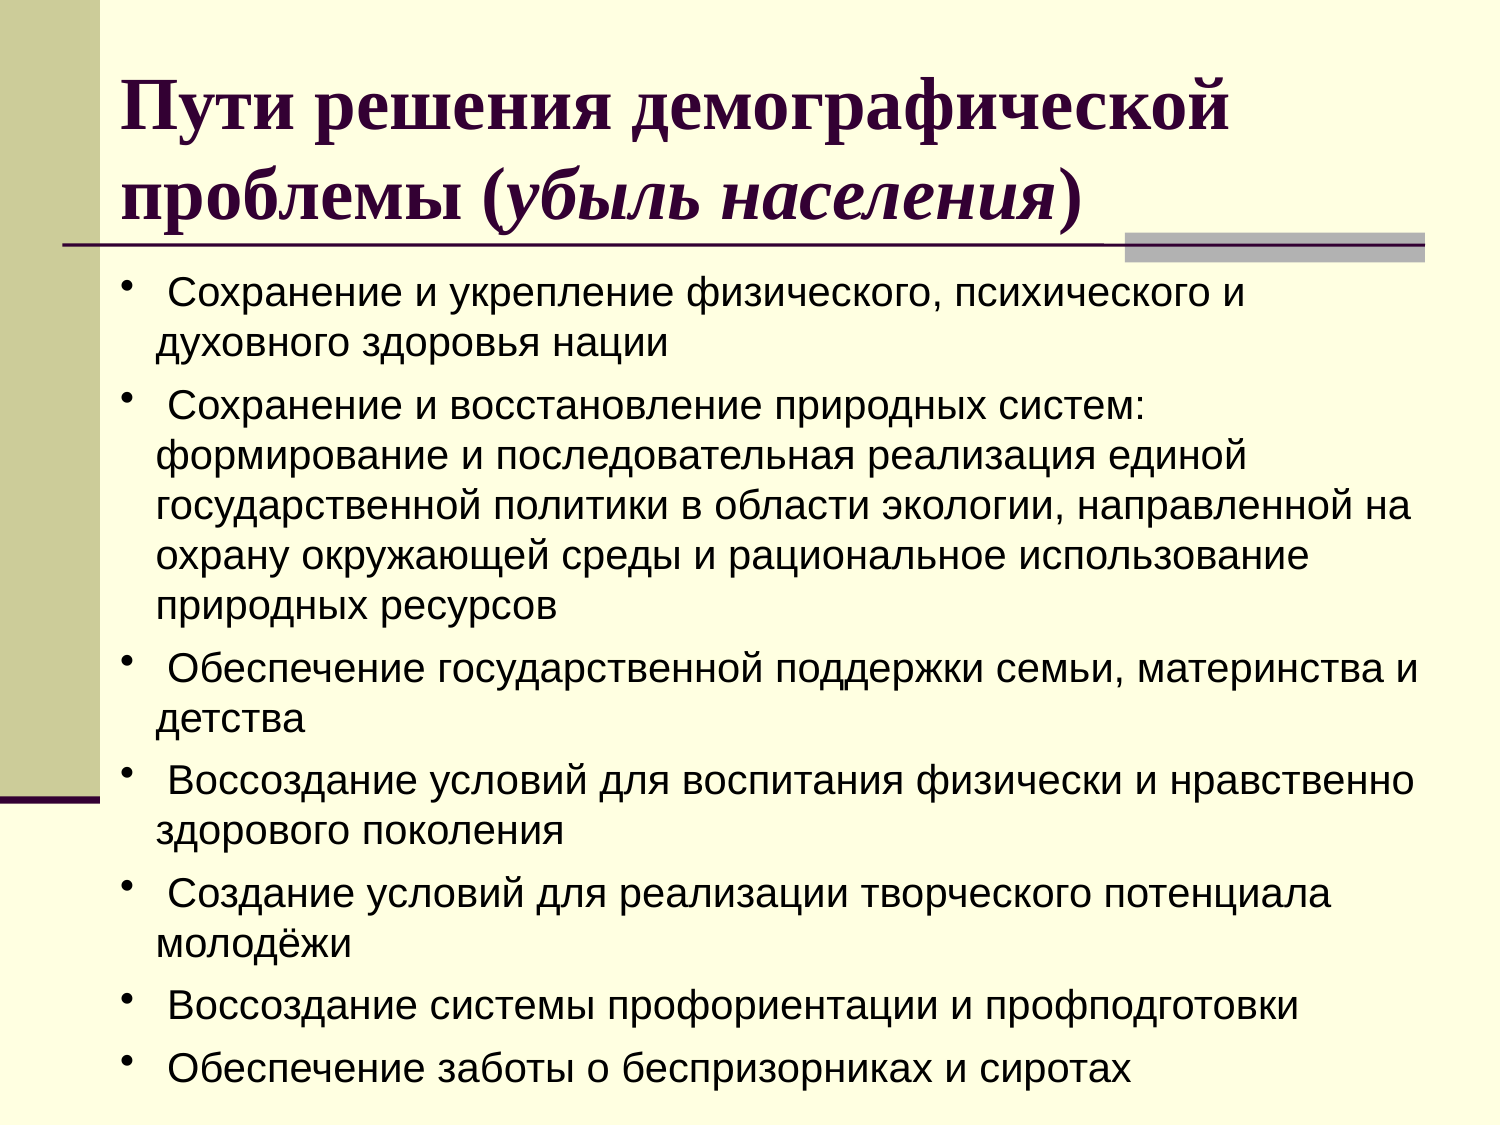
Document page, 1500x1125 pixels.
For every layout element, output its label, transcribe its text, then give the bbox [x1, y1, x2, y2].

text_box Пути решения демографической проблемы (убыль населения) [105, 46, 1381, 235]
text_box Сохранение и укрепление физического, психического и духовного здоровья нации Сохранение и восстановление природных систем: формирование и последовательная реализация единой государственной политики в области экологии, направленной на охрану окружающей среды и рациональное использование природных ресурсов Обеспечение государственной поддержки семьи, материнства и детства Воссоздание условий для воспитания физически и нравственно здорового поколения Создание условий для реализации творческого потенциала молодёжи Воссоздание системы профориентации и профподготовки Обеспечение заботы о беспризорниках и сиротах [105, 257, 1465, 1098]
